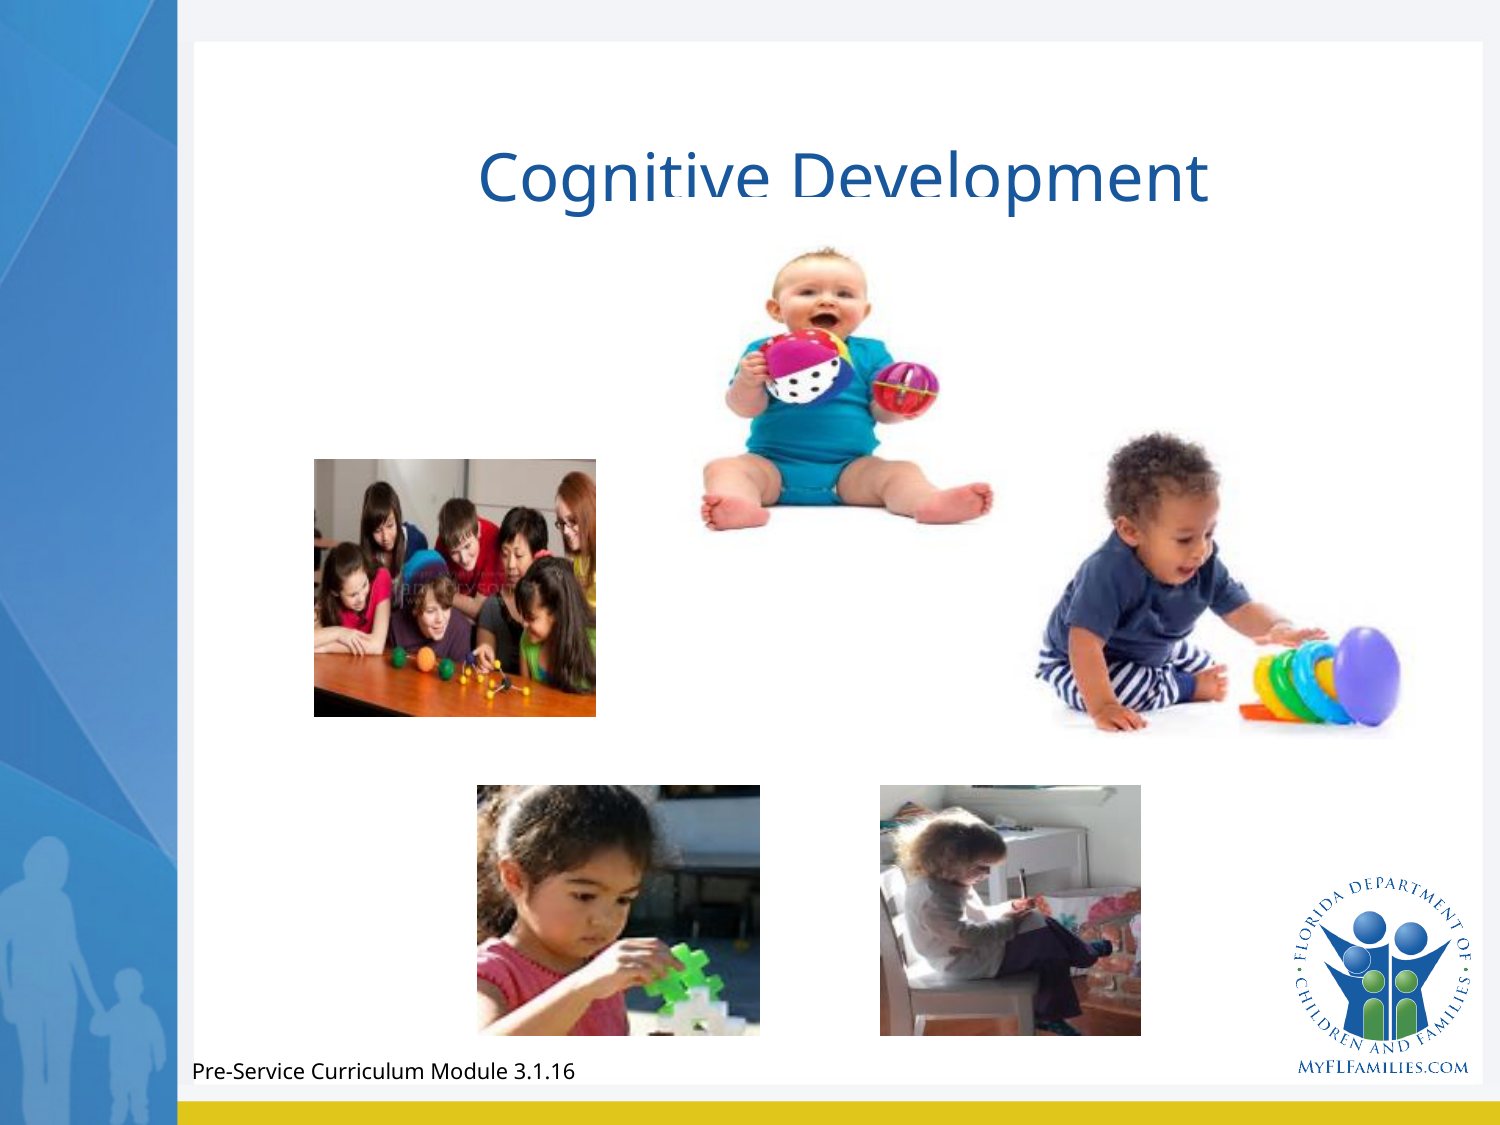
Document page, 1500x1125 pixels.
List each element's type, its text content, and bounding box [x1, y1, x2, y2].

text_box Pre-Service Curriculum Module 3.1.16 [177, 1050, 626, 1100]
picture [0, 0, 1500, 1125]
title Cognitive Development [263, 80, 1425, 269]
